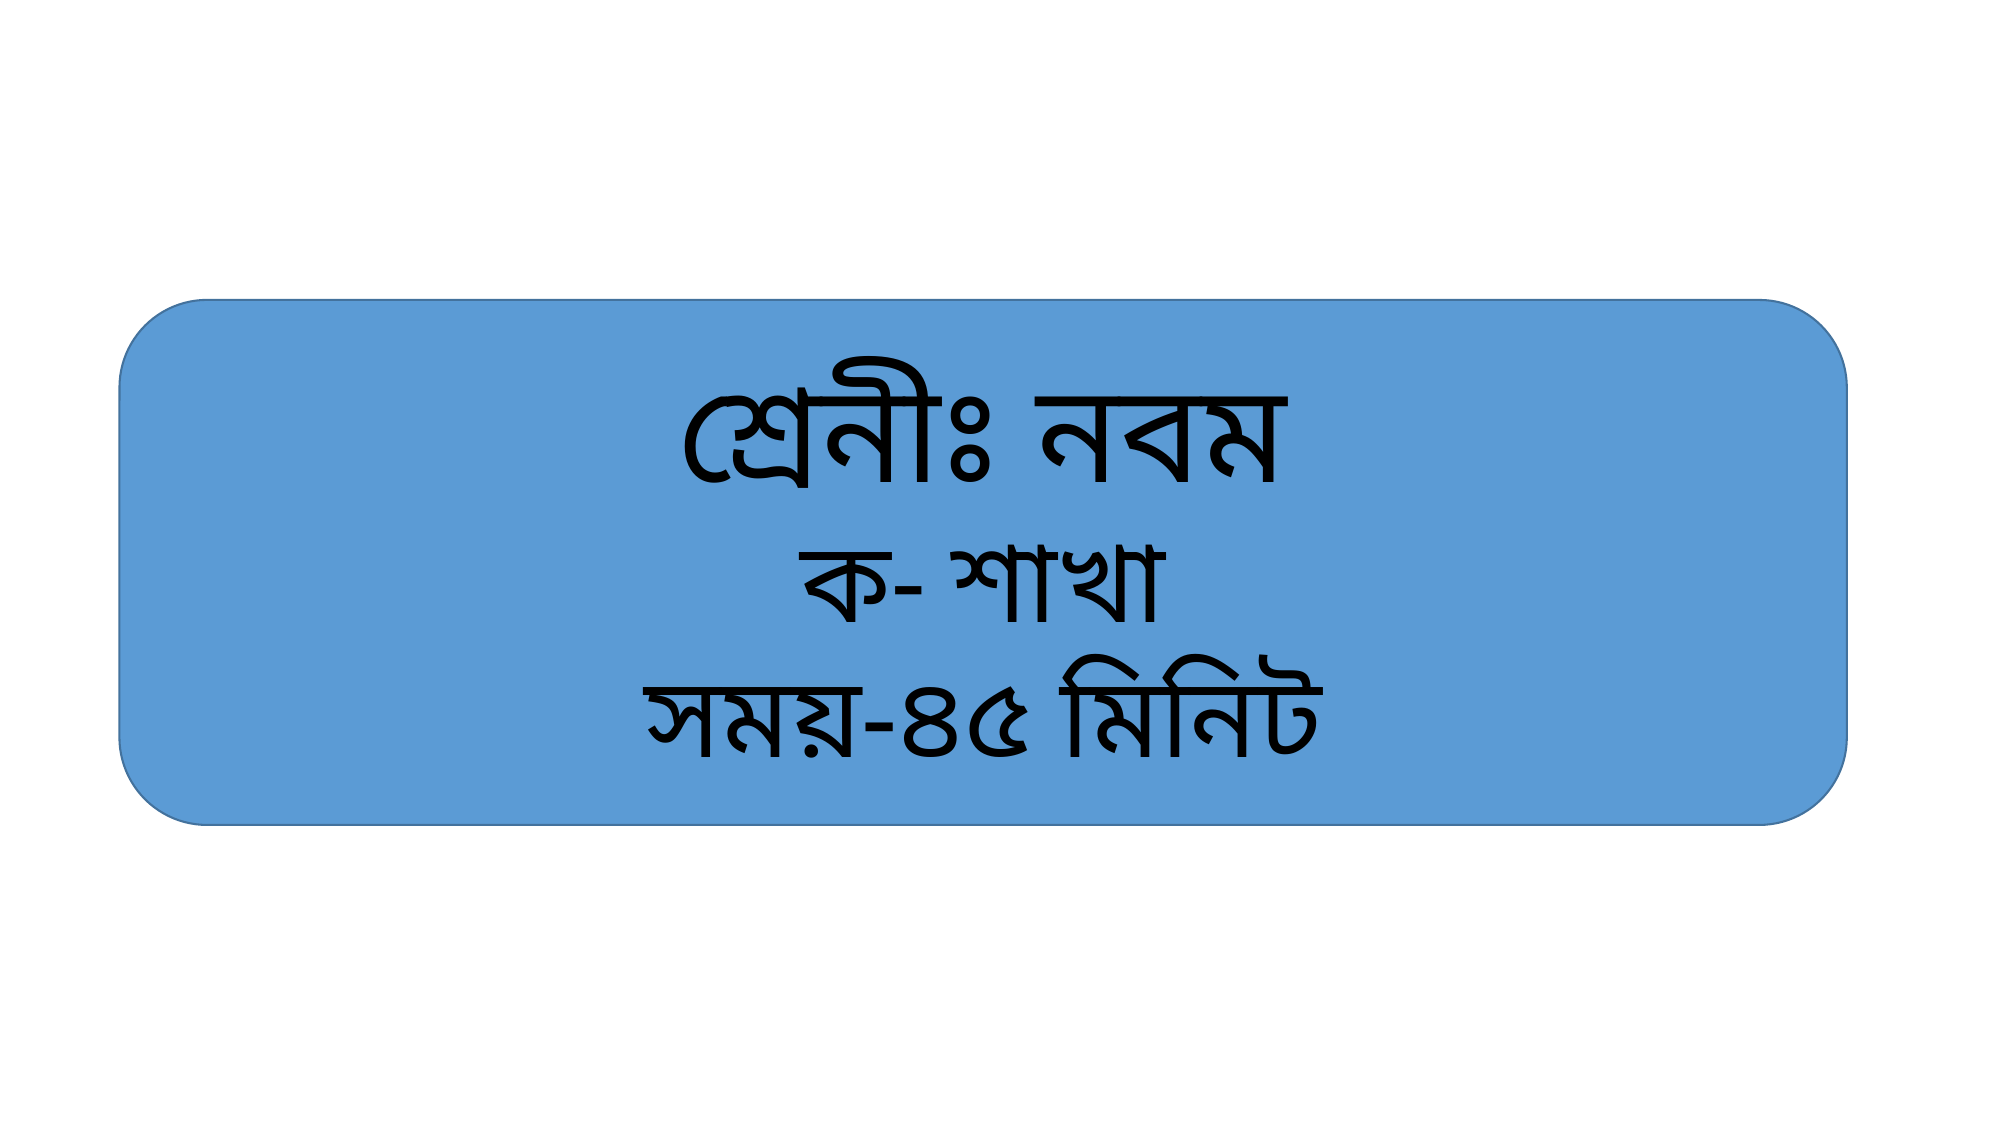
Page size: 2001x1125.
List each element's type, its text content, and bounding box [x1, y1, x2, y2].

text_box শ্রেনীঃ নবম ক- শাখা সময়-৪৫ মিনিট [118, 298, 1848, 826]
